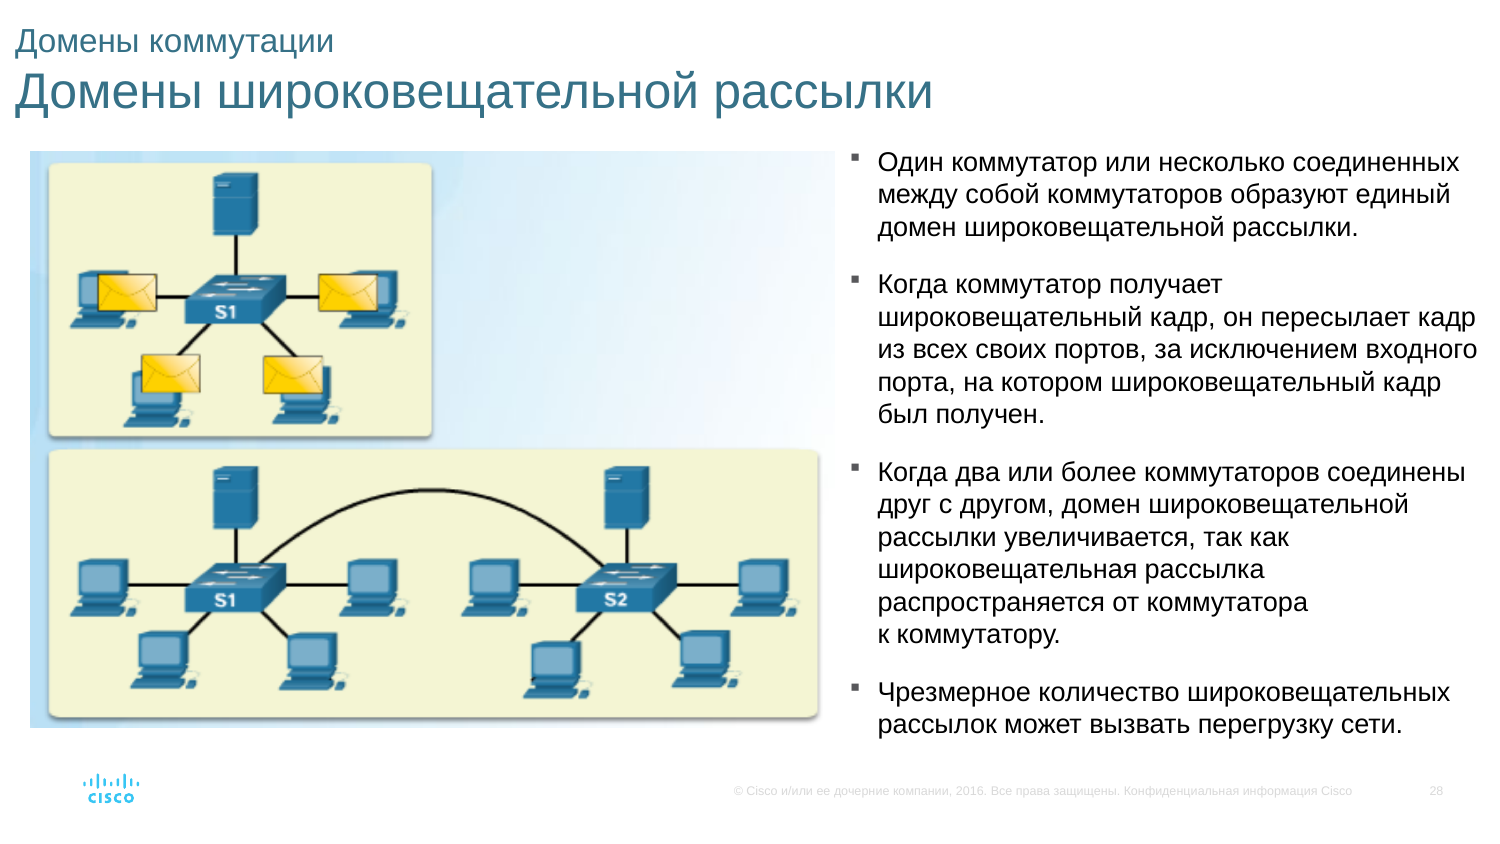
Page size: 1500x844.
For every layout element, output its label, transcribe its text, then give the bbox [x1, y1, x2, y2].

title Домены коммутации Домены широковещательной рассылки [0, 6, 1500, 131]
list Один коммутатор или несколько соединенных между собой коммутаторов образуют единый домен широковещательной рассылки. Когда коммутатор получает широковещательный кадр, он пересылает кадр из всех своих портов, за исключением входного порта, на котором широковещательный кадр был получен. Когда два или более коммутаторов соединены друг с другом, домен широковещательной рассылки увеличивается, так как широковещательная рассылка распространяется от коммутатора к коммутатору. Чрезмерное количество широковещательных рассылок может вызвать перегрузку сети. [834, 136, 1500, 743]
picture [29, 151, 836, 728]
